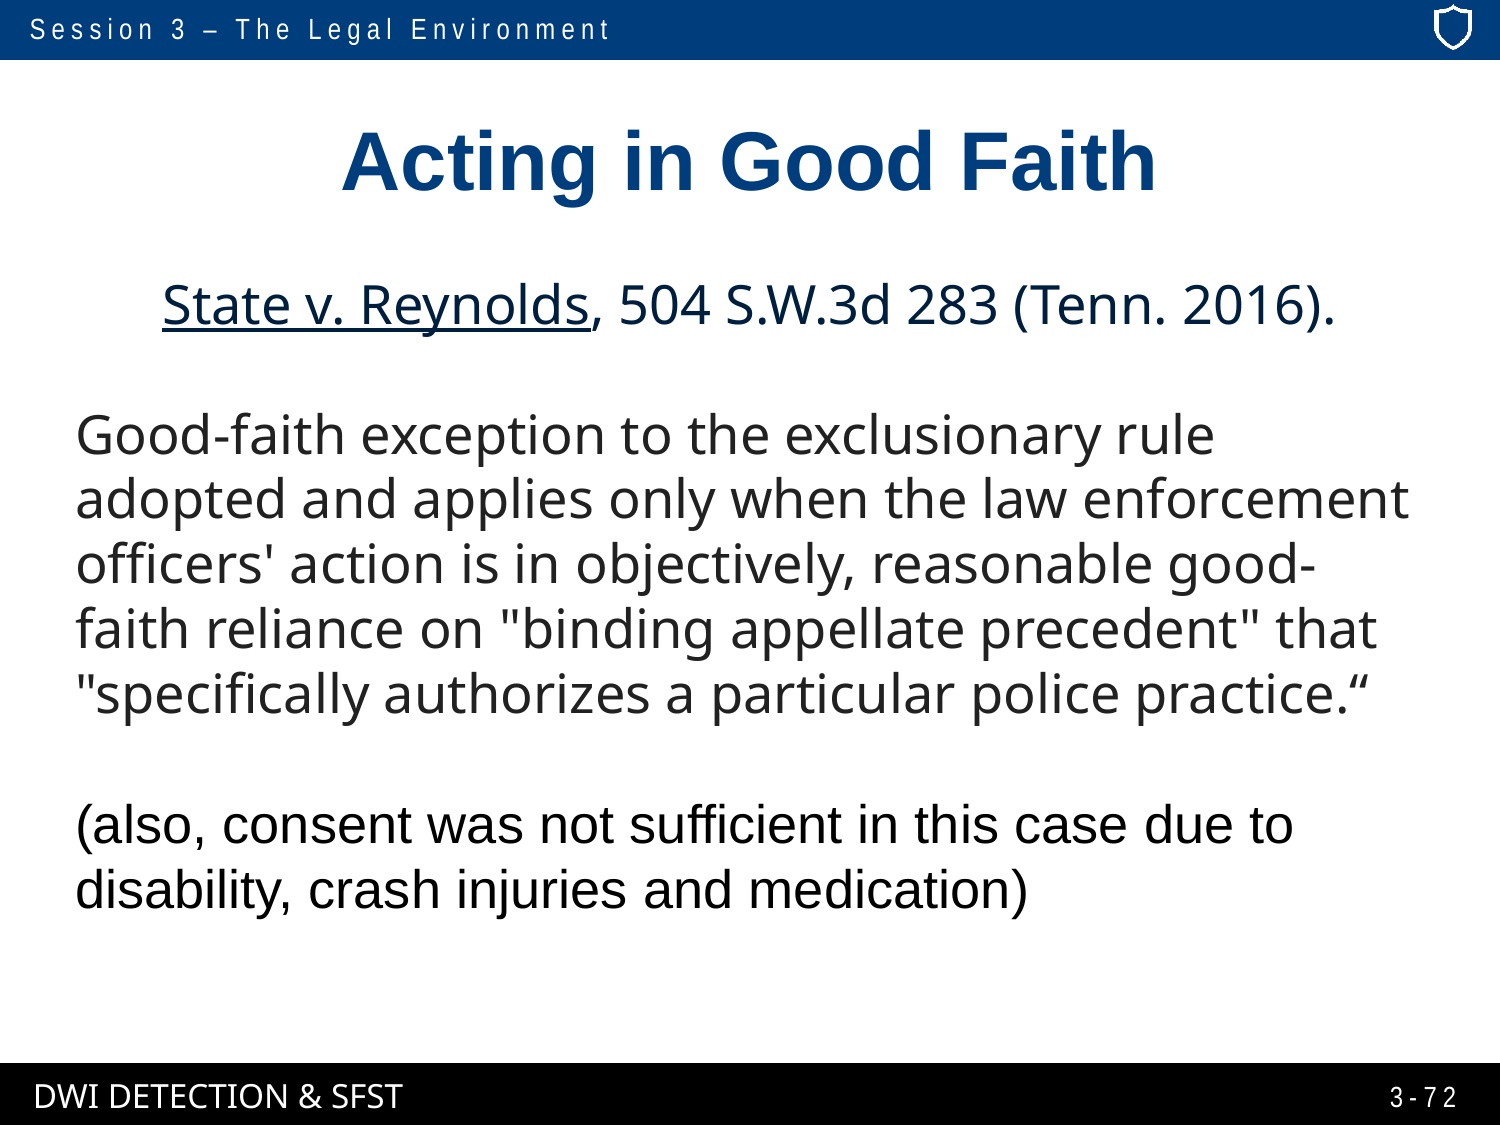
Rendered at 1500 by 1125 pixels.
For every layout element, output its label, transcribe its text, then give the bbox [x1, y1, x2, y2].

title Acting in Good Faith [75, 104, 1425, 210]
picture [1434, 4, 1472, 50]
slide_number 3-72 [1121, 1065, 1472, 1125]
list State v. Reynolds, 504 S.W.3d 283 (Tenn. 2016). Good-faith exception to the exclusionary rule adopted and applies only when the law enforcement officers' action is in objectively, reasonable good-faith reliance on "binding appellate precedent" that "specifically authorizes a particular police practice.“ (also, consent was not sufficient in this case due to disability, crash injuries and medication) [75, 270, 1425, 975]
